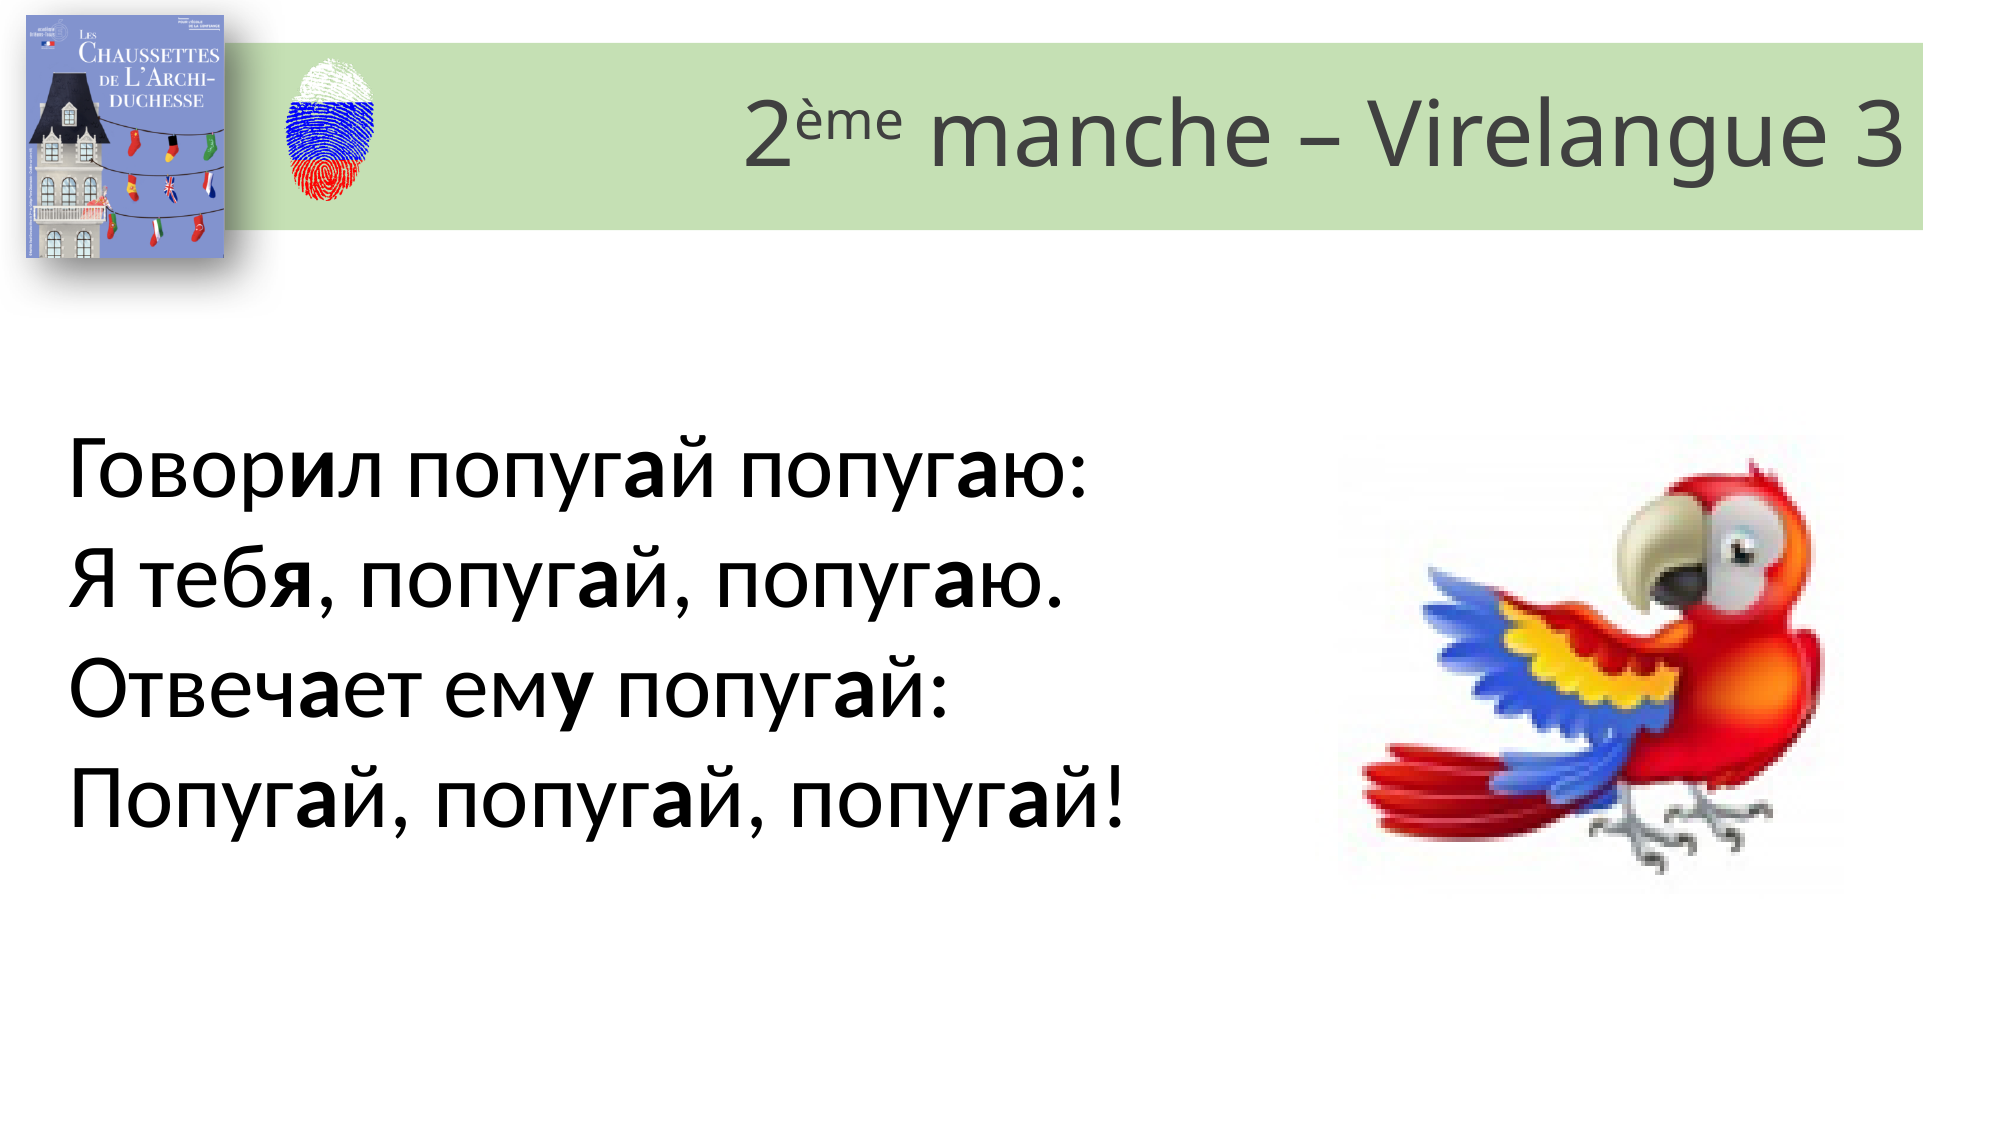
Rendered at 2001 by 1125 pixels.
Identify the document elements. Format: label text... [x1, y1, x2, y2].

title 2ème manche – Virelangue 3 [271, 42, 1923, 231]
text_box Говорил попугай попугаю: Я тебя, попугай, попугаю. Отвечает ему попугай: Попугай, попугай, попугай! [53, 398, 1190, 898]
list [26, 15, 224, 258]
picture [1315, 369, 1906, 961]
picture [284, 58, 375, 201]
